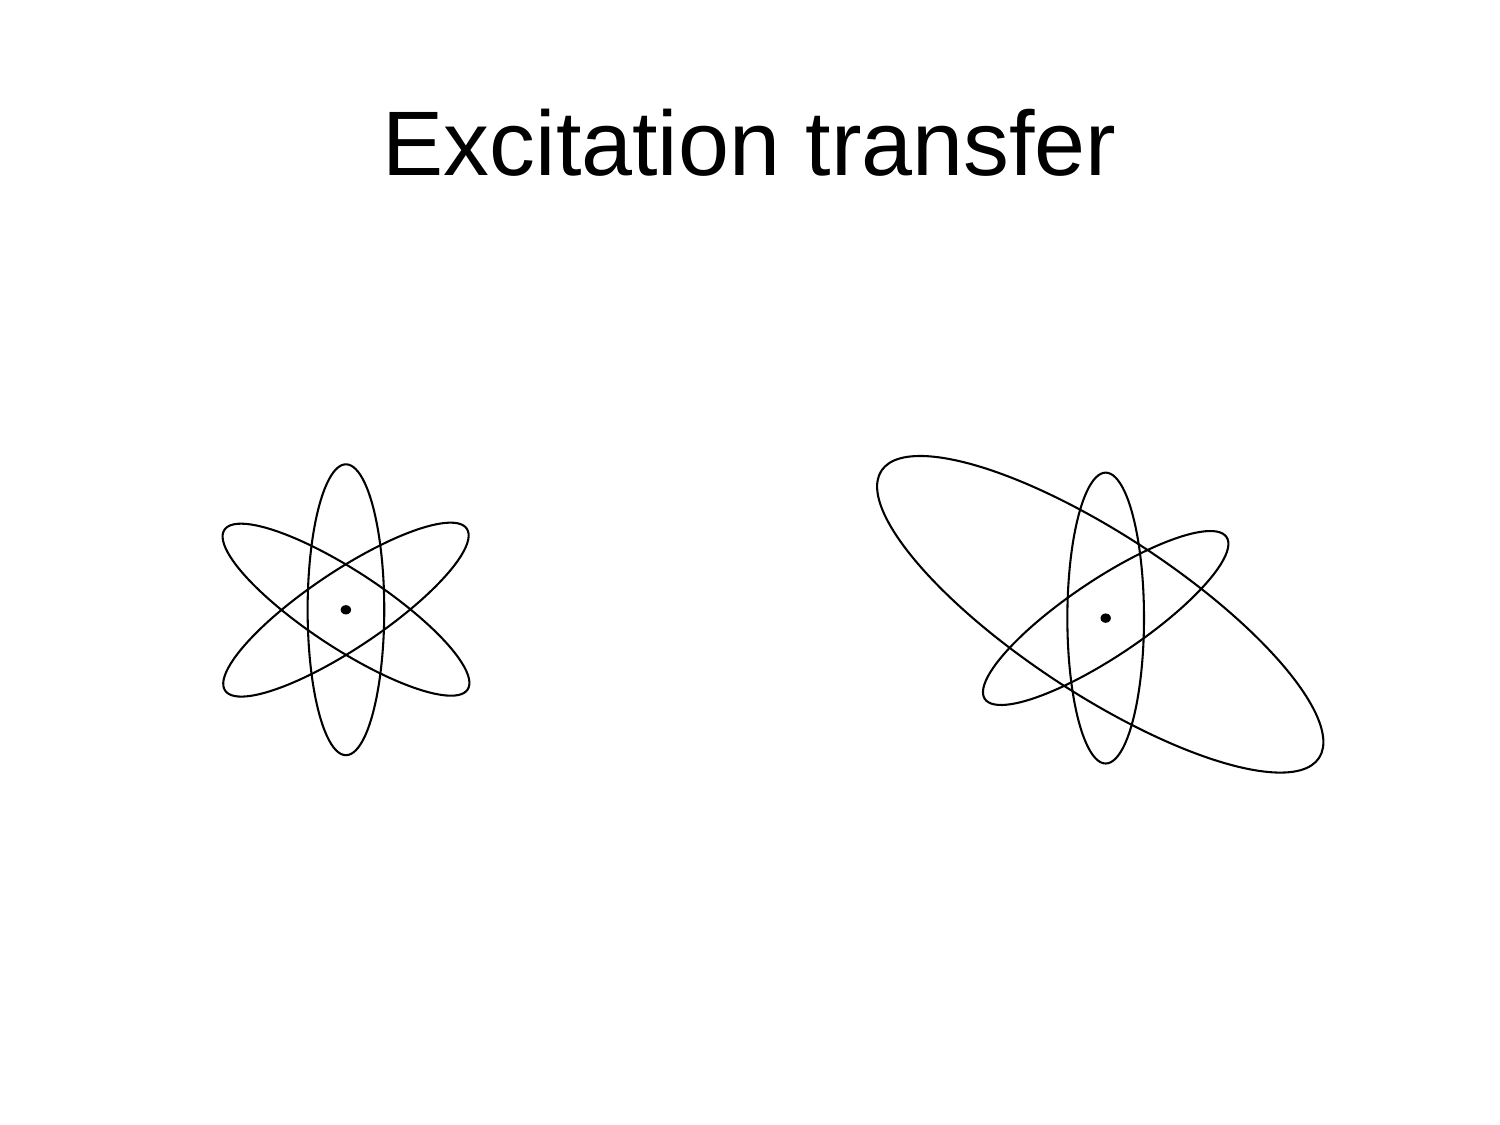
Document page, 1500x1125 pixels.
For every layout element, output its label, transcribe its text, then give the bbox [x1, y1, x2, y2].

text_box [838, 472, 1363, 764]
title Excitation transfer [75, 45, 1425, 233]
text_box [200, 464, 492, 756]
